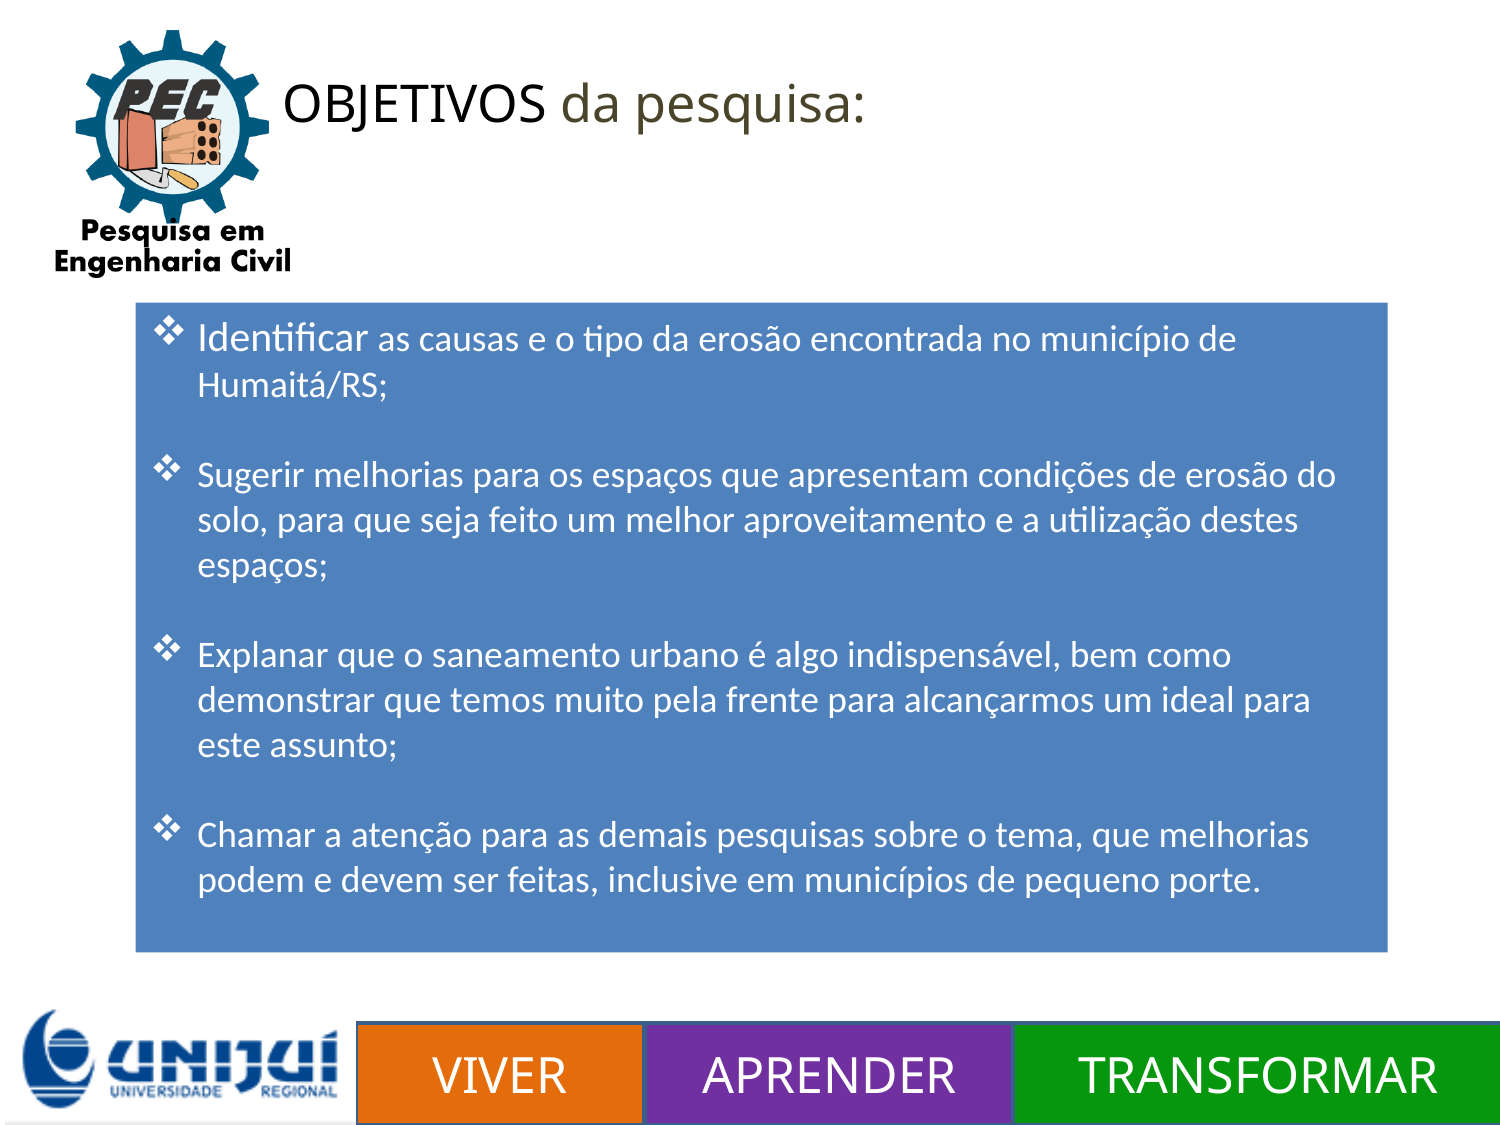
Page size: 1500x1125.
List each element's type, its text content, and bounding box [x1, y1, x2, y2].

text_box TRANSFORMAR [1011, 1021, 1500, 1125]
text_box Identificar as causas e o tipo da erosão encontrada no município de Humaitá/RS; Sugerir melhorias para os espaços que apresentam condições de erosão do solo, para que seja feito um melhor aproveitamento e a utilização destes espaços; Explanar que o saneamento urbano é algo indispensável, bem como demonstrar que temos muito pela frente para alcançarmos um ideal para este assunto; Chamar a atenção para as demais pesquisas sobre o tema, que melhorias podem e devem ser feitas, inclusive em municípios de pequeno porte. [135, 302, 1388, 953]
text_box APRENDER [643, 1021, 1011, 1125]
picture [52, 30, 290, 279]
title OBJETIVOS da pesquisa: [294, 42, 999, 161]
picture [5, 1000, 357, 1125]
text_box VIVER [362, 1021, 643, 1125]
picture [1328, 1022, 1463, 1095]
picture [106, 60, 239, 194]
